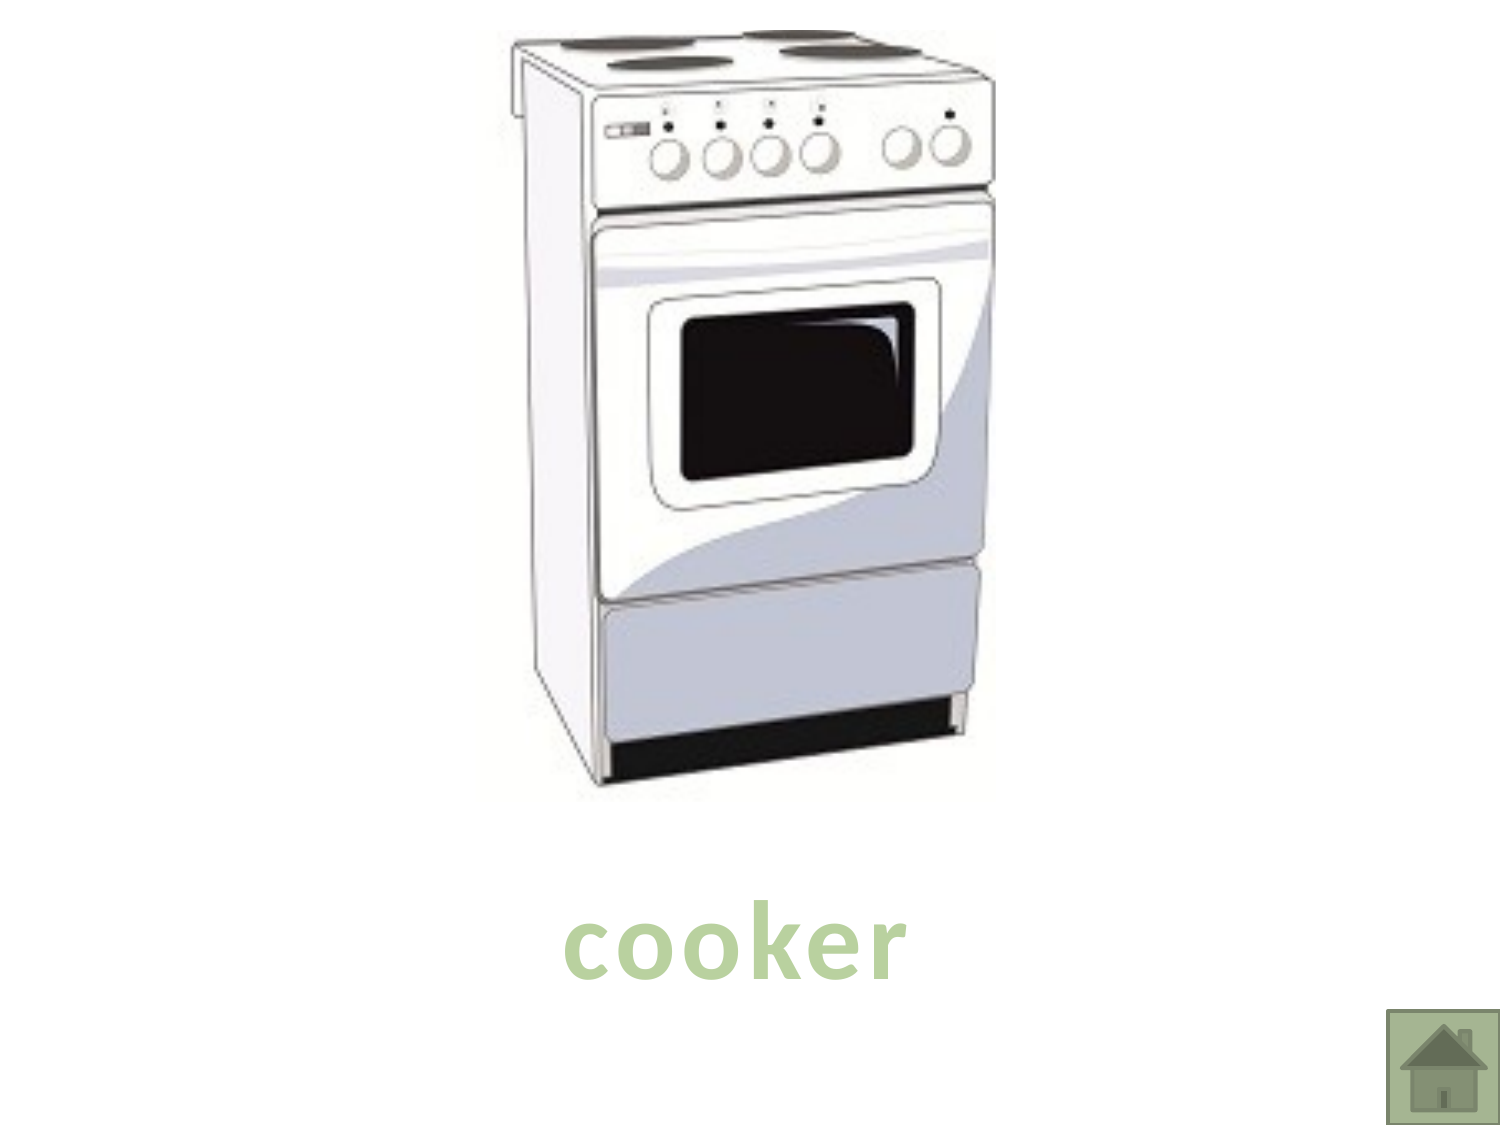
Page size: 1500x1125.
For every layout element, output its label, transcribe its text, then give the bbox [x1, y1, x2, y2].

text_box cooker [547, 859, 925, 1010]
picture [475, 30, 996, 802]
text_box [1386, 1009, 1500, 1125]
